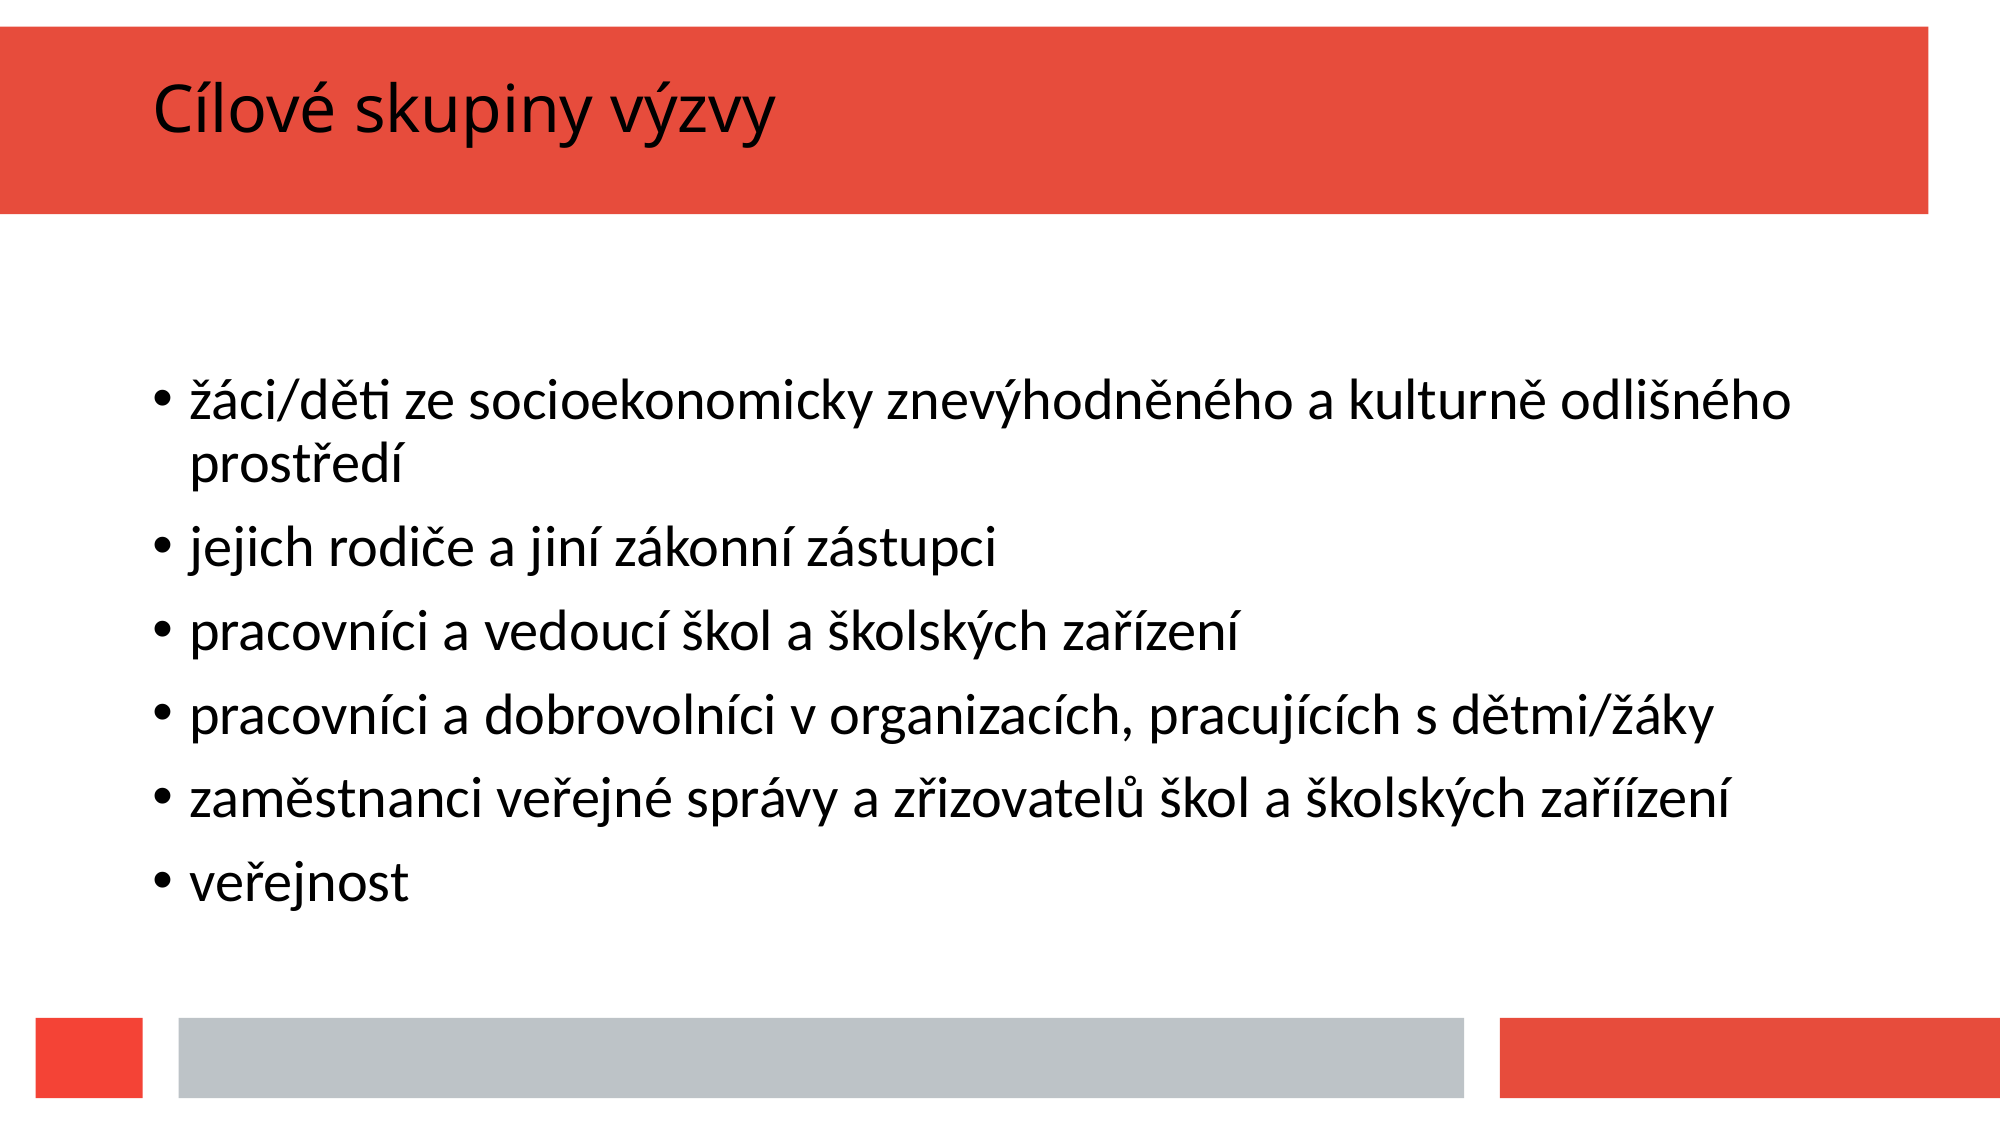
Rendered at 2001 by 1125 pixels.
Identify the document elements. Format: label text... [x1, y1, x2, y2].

text_box Cílové skupiny výzvy [137, 59, 1863, 156]
text_box žáci/děti ze socioekonomicky znevýhodněného a kulturně odlišného prostředí jejich rodiče a jiní zákonní zástupci pracovníci a vedoucí škol a školských zařízení pracovníci a dobrovolníci v organizacích, pracujících s dětmi/žáky zaměstnanci veřejné správy a zřizovatelů škol a školských zaříízení veřejnost [137, 362, 1863, 1014]
